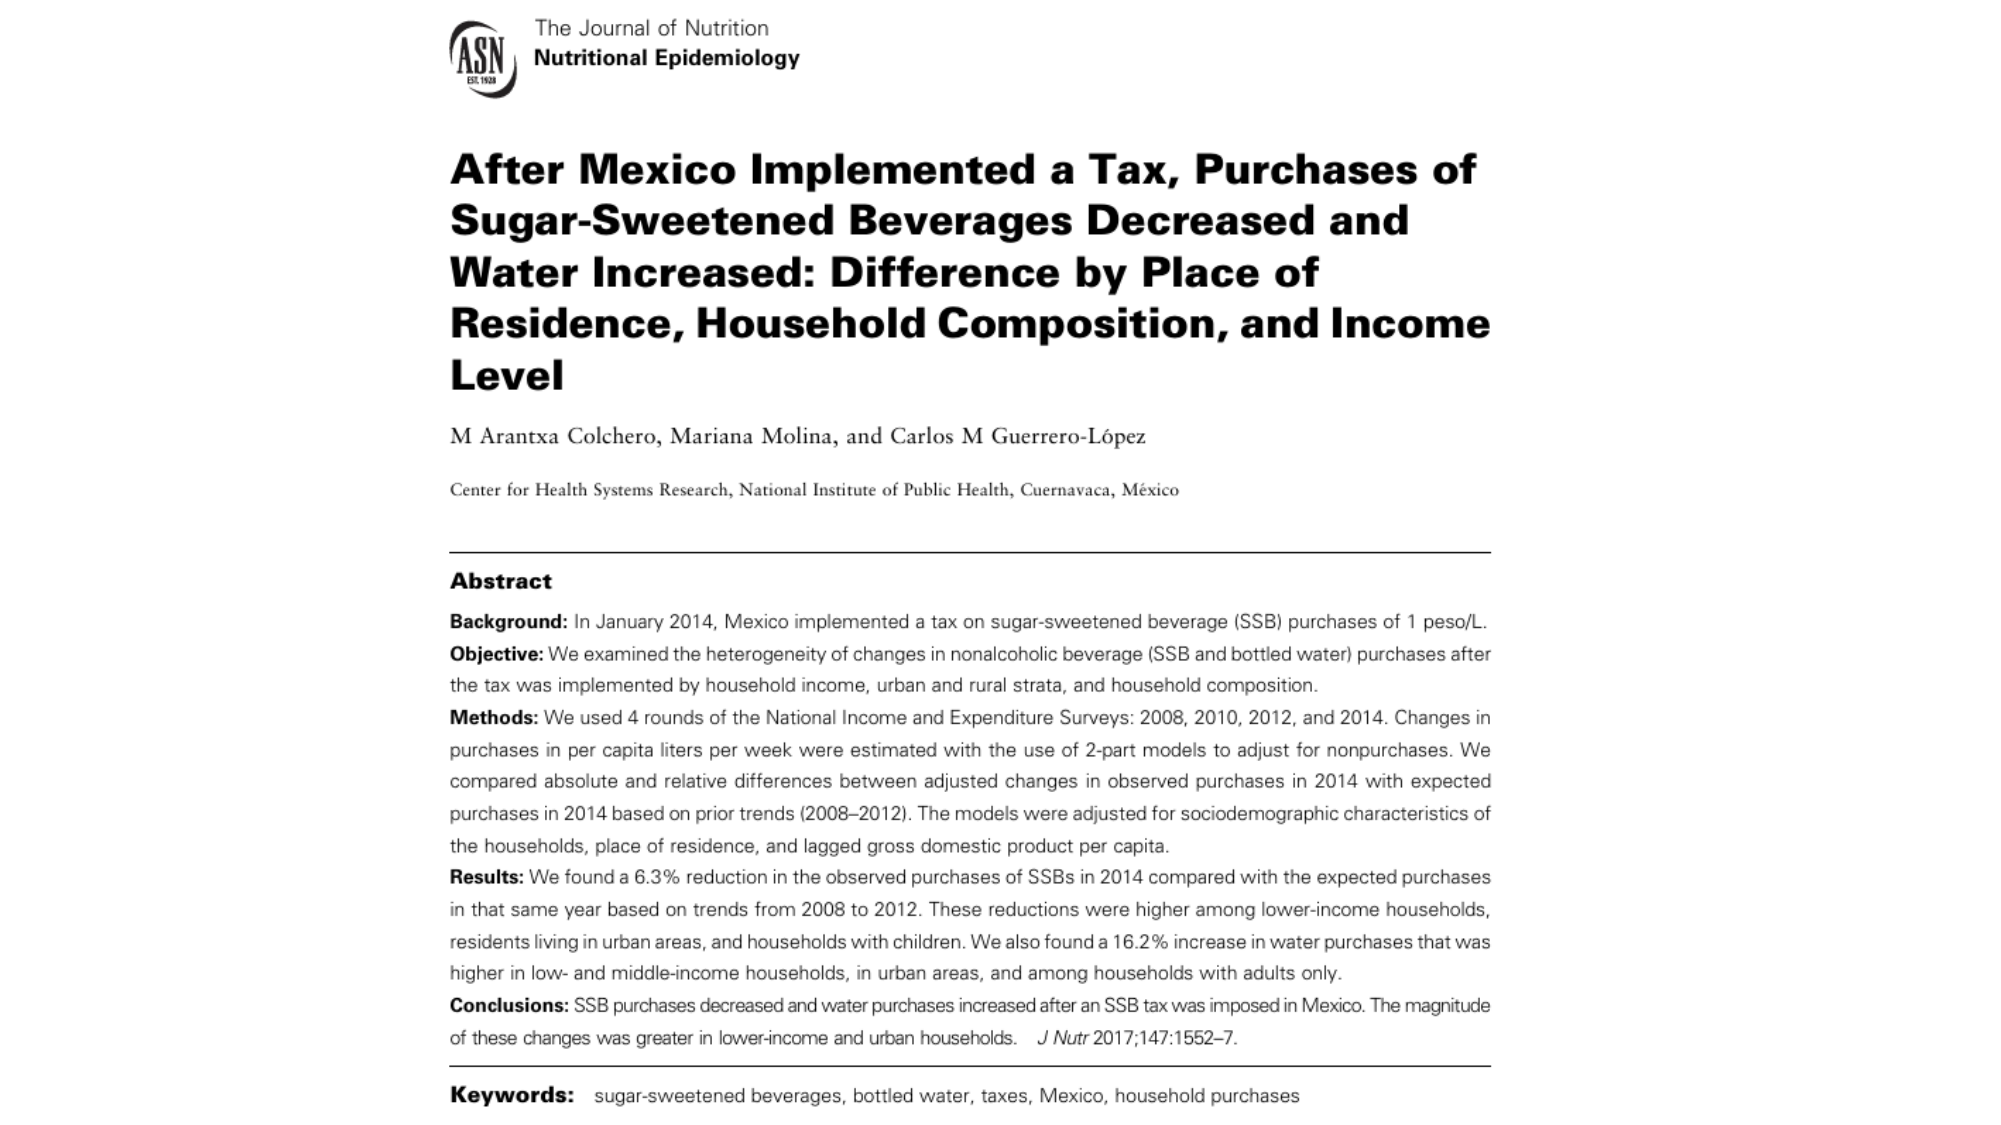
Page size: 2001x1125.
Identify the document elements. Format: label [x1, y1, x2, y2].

picture [400, 0, 1600, 1125]
